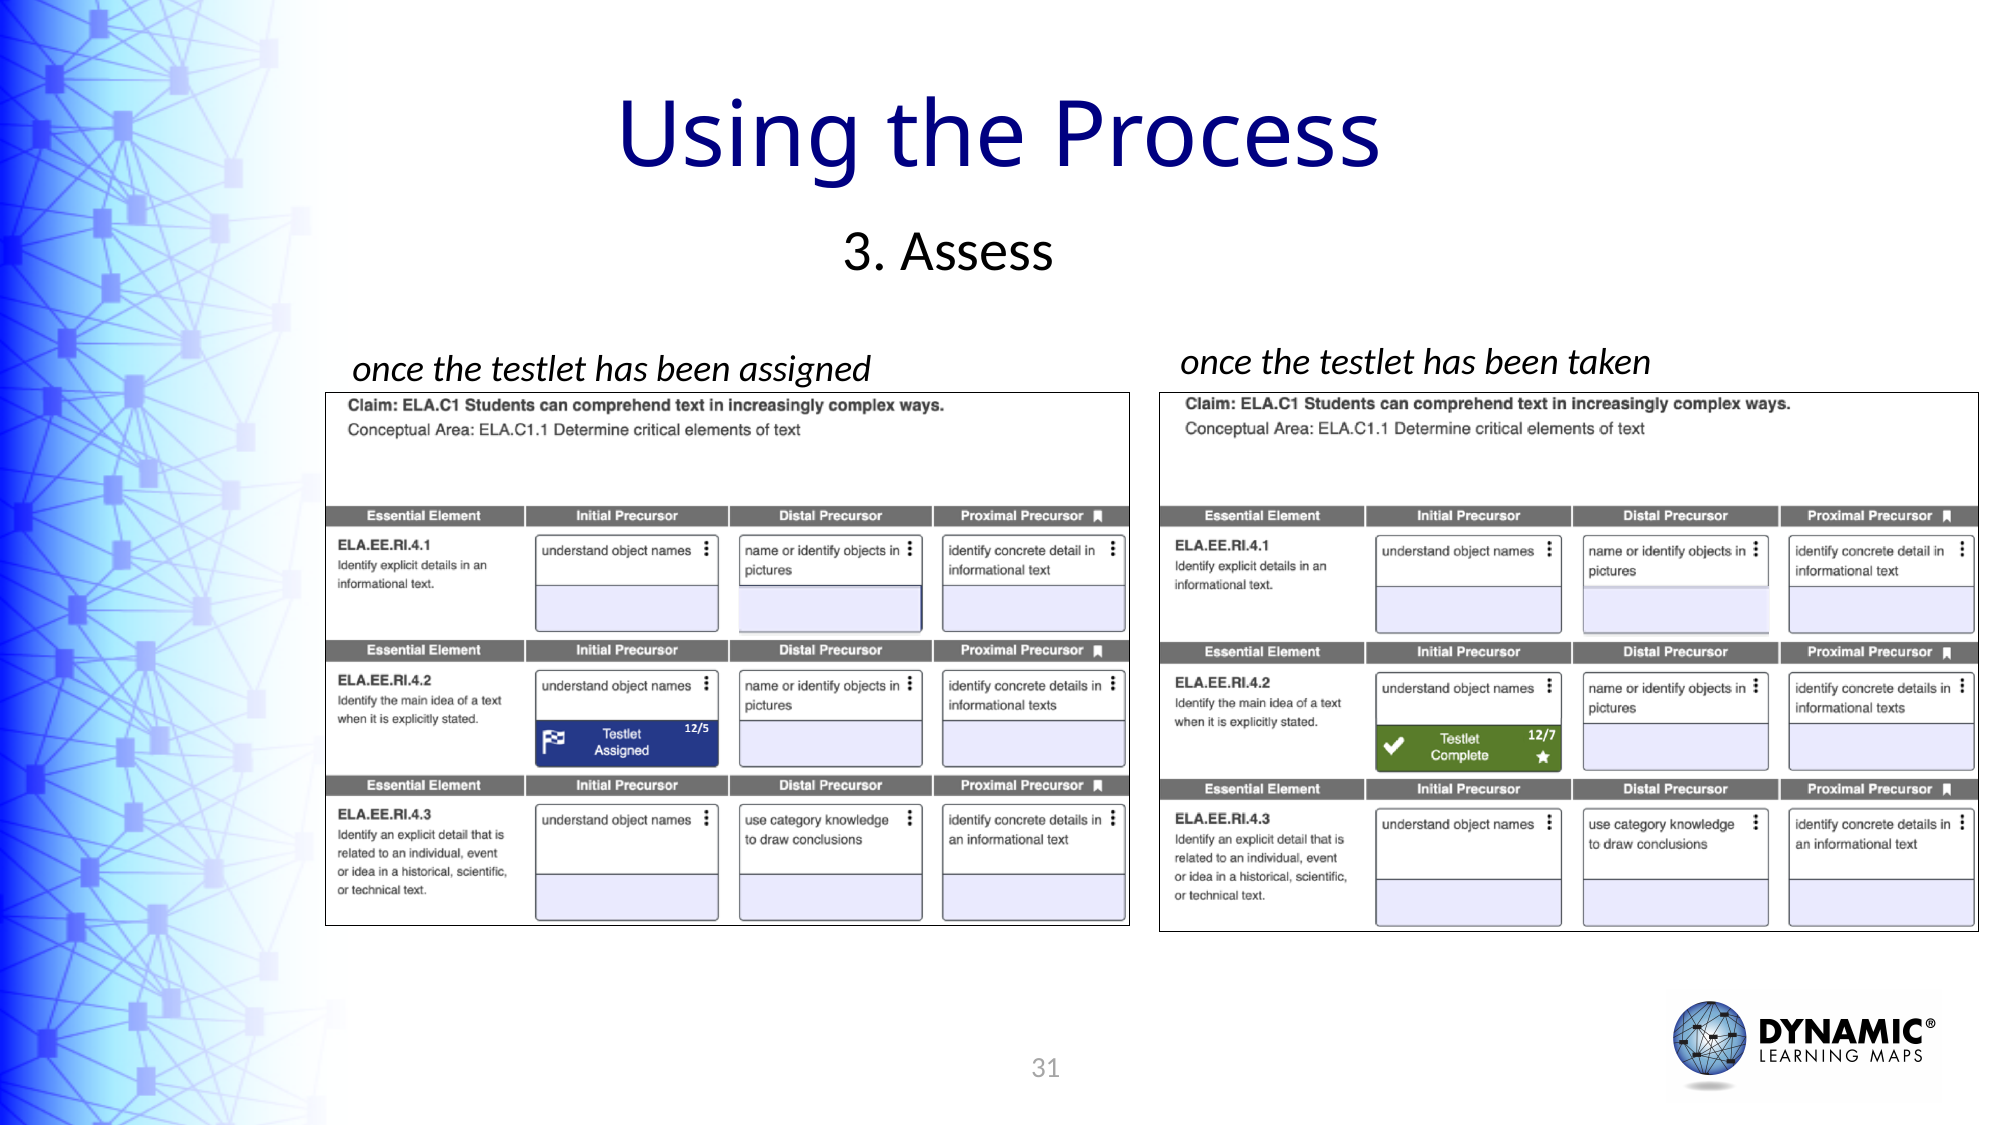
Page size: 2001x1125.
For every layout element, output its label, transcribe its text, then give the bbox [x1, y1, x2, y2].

text_box 3. Assess [828, 204, 1070, 290]
text_box once the testlet has been assigned [337, 336, 888, 390]
text_box once the testlet has been taken [1165, 329, 1667, 389]
title Using the Process [0, 35, 1998, 224]
picture [0, 0, 2000, 1125]
